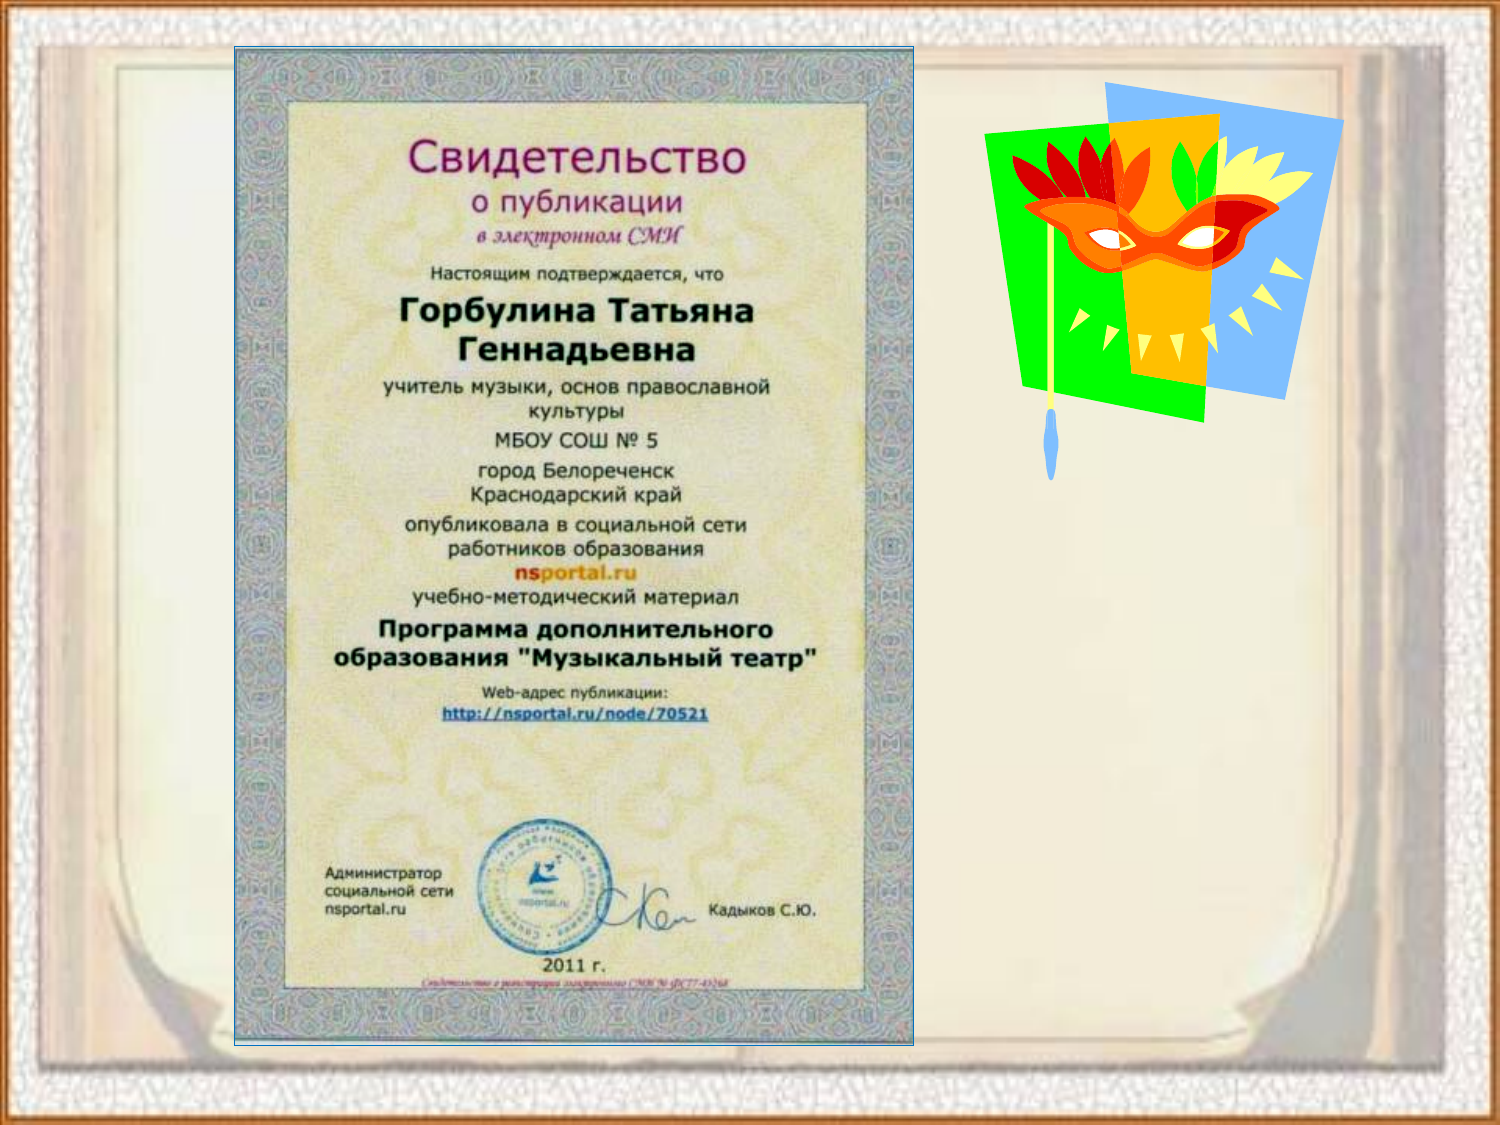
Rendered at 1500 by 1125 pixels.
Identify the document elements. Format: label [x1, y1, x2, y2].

picture [0, 0, 1500, 1125]
list [234, 46, 915, 1046]
